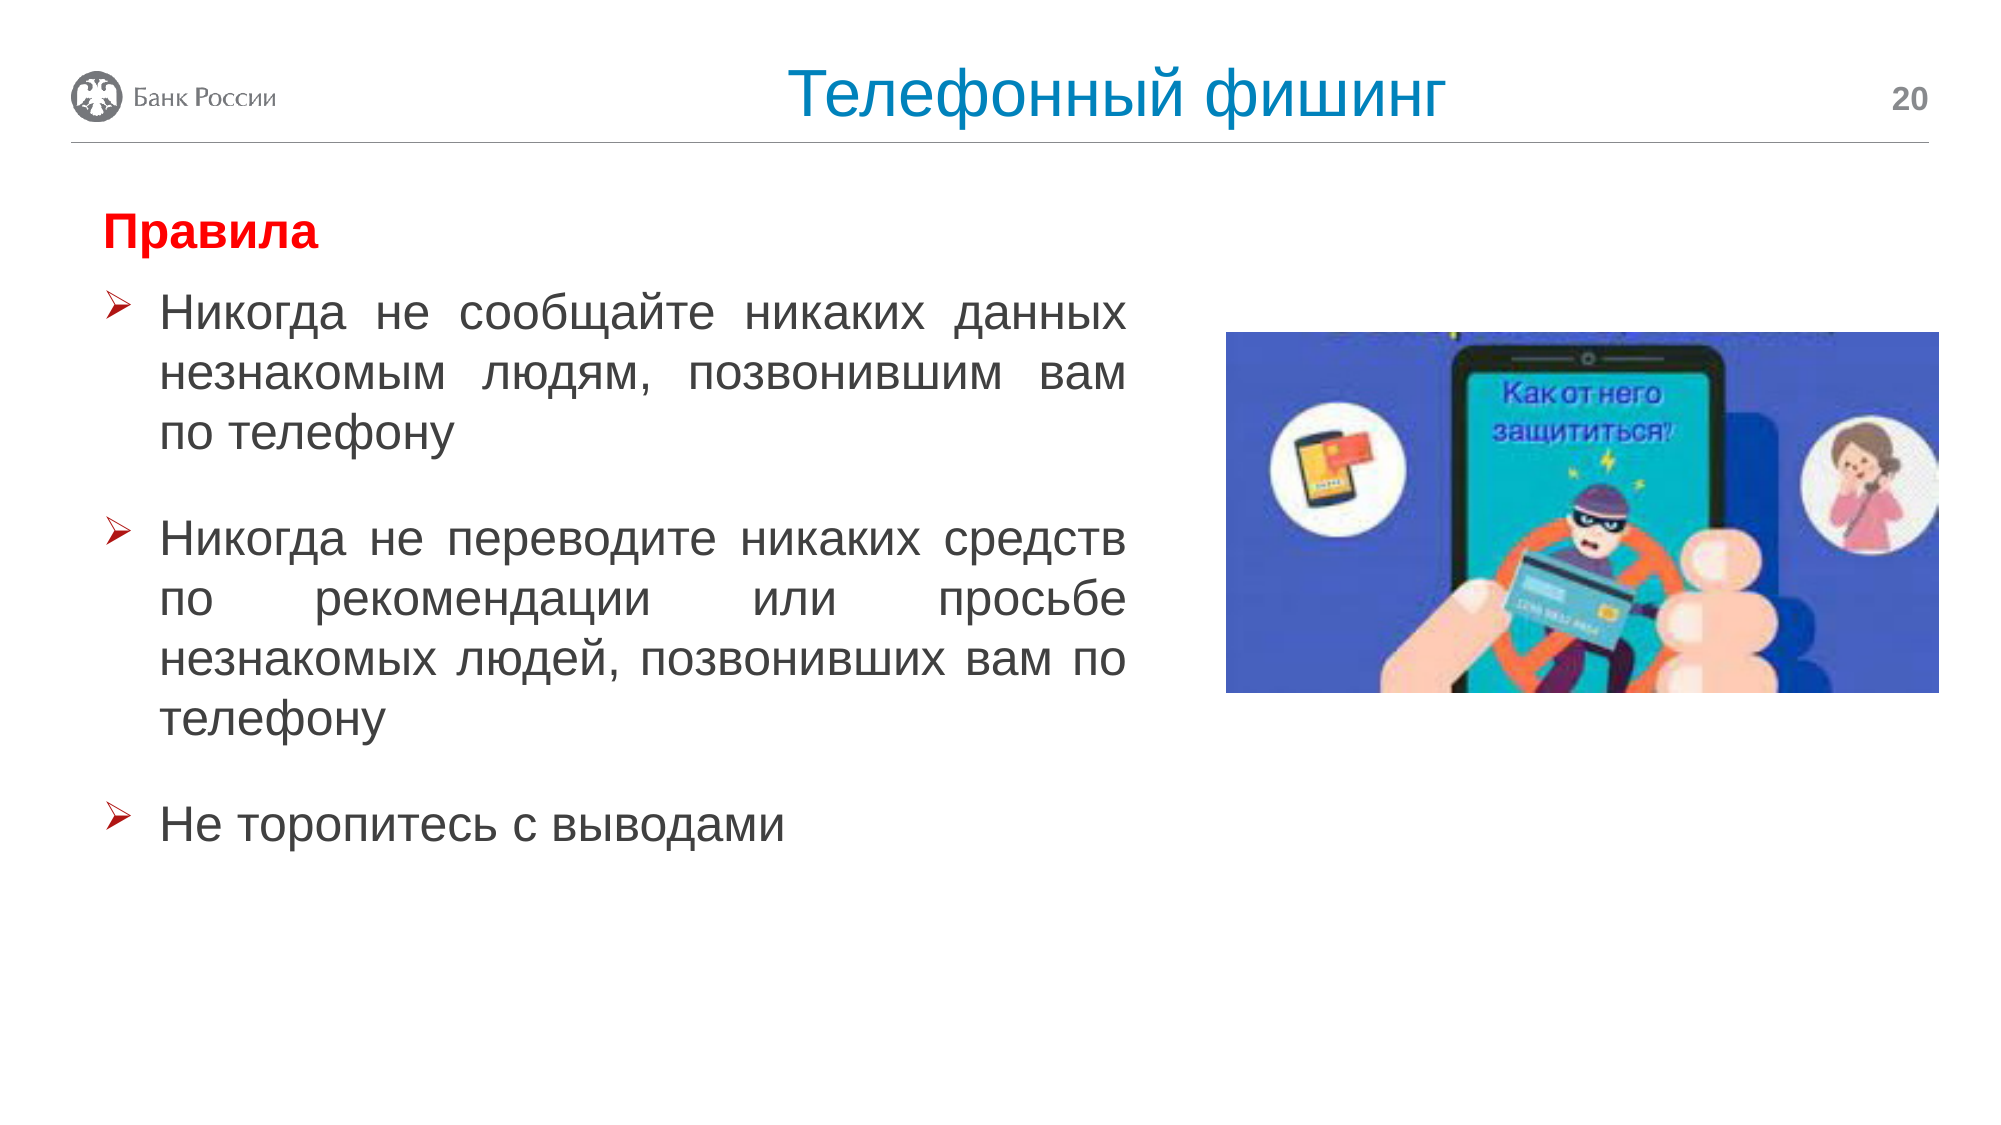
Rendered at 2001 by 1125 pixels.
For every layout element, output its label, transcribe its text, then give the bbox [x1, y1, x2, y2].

title Телефонный фишинг [375, 36, 1824, 153]
list Правила Никогда не сообщайте никаких данных незнакомым людям, позвонившим вам по телефону Никогда не переводите никаких средств по рекомендации или просьбе незнакомых людей, позвонивших вам по телефону Не торопитесь с выводами [87, 191, 1143, 1042]
picture [1226, 332, 1939, 693]
slide_number 20 [1806, 70, 1929, 124]
picture [71, 71, 275, 122]
